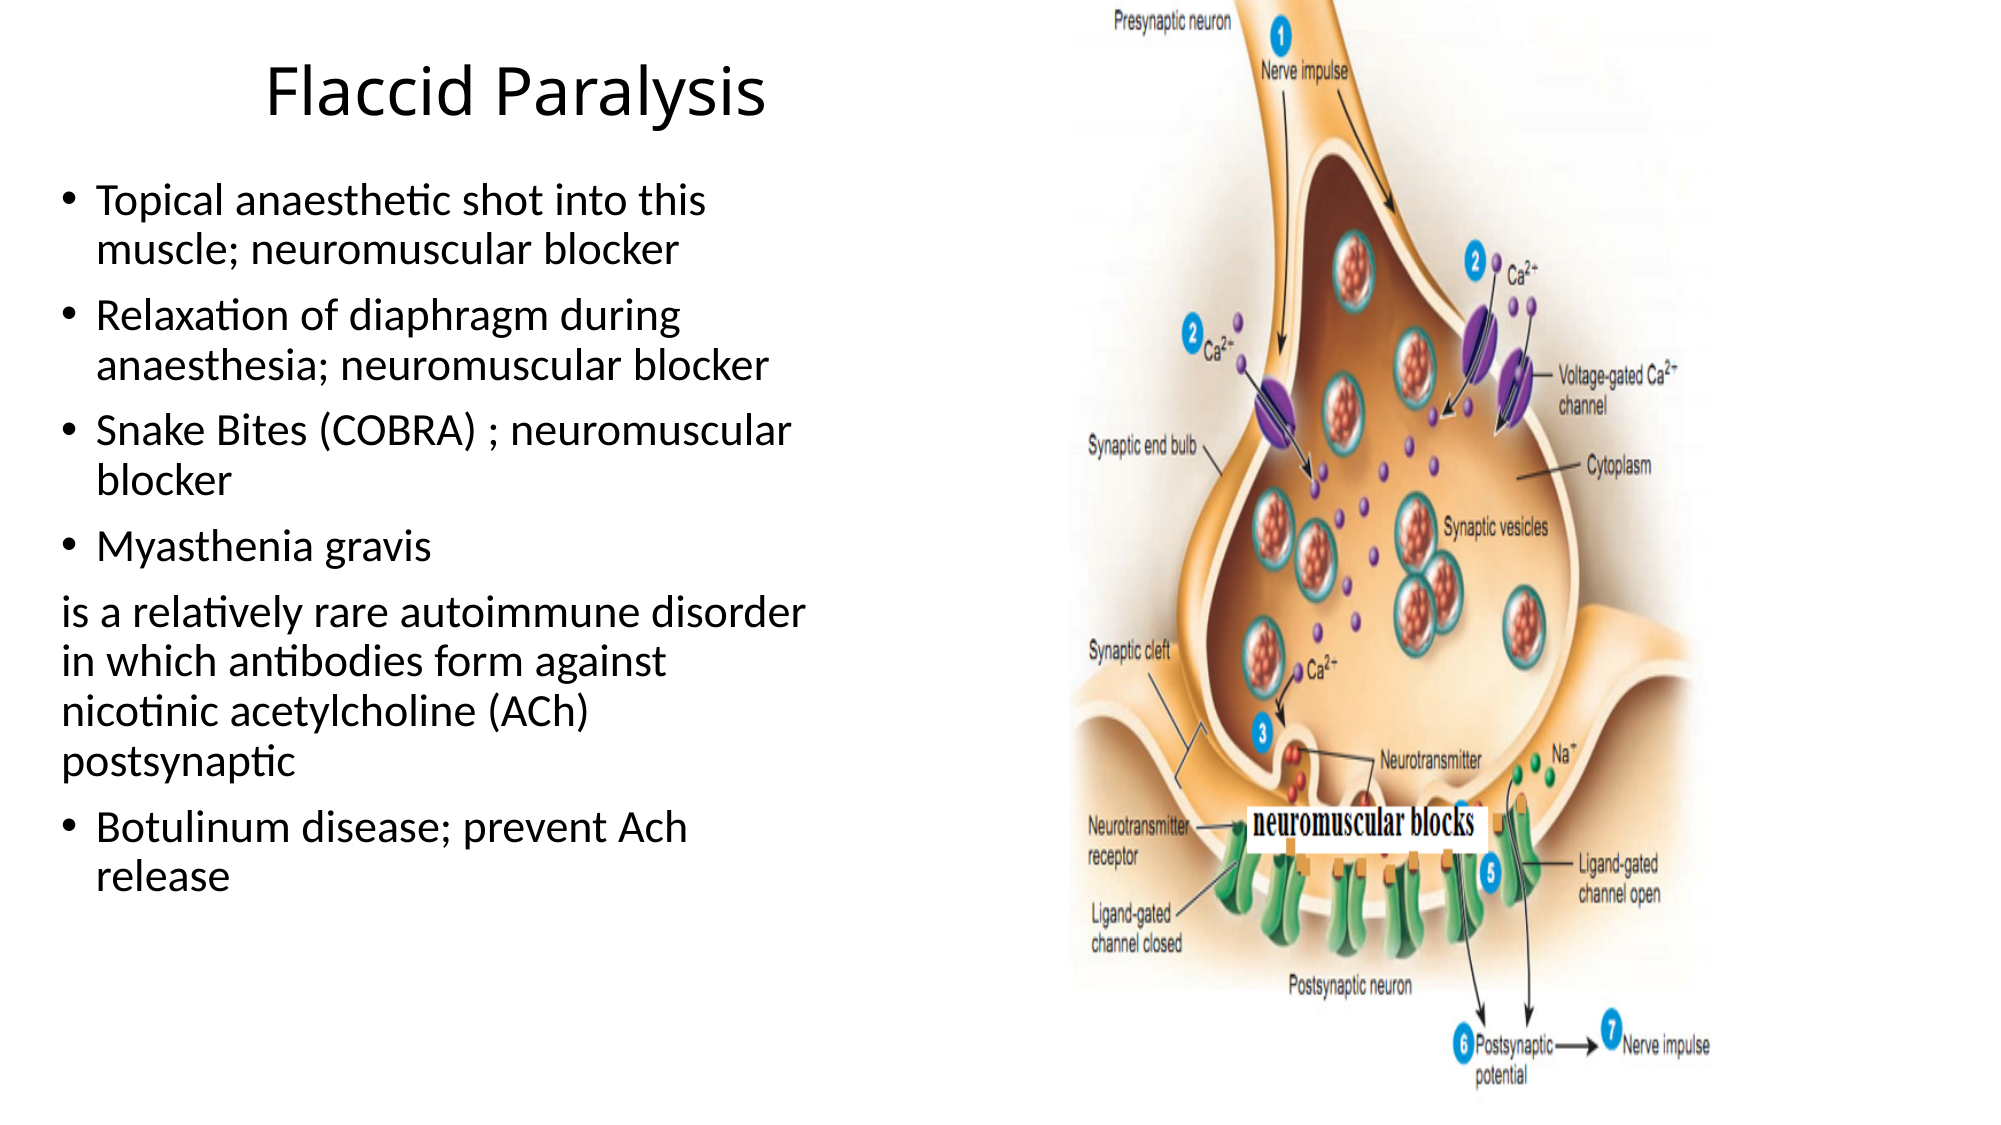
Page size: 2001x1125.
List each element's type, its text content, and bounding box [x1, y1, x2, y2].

list Topical anaesthetic shot into this muscle; neuromuscular blocker Relaxation of diaphragm during anaesthesia; neuromuscular blocker Snake Bites (COBRA) ; neuromuscular blocker Myasthenia gravis is a relatively rare autoimmune disorder in which antibodies form against nicotinic acetylcholine (ACh) postsynaptic Botulinum disease; prevent Ach release [46, 167, 847, 911]
picture [1037, 0, 1750, 1125]
title Flaccid Paralysis [249, 0, 988, 188]
